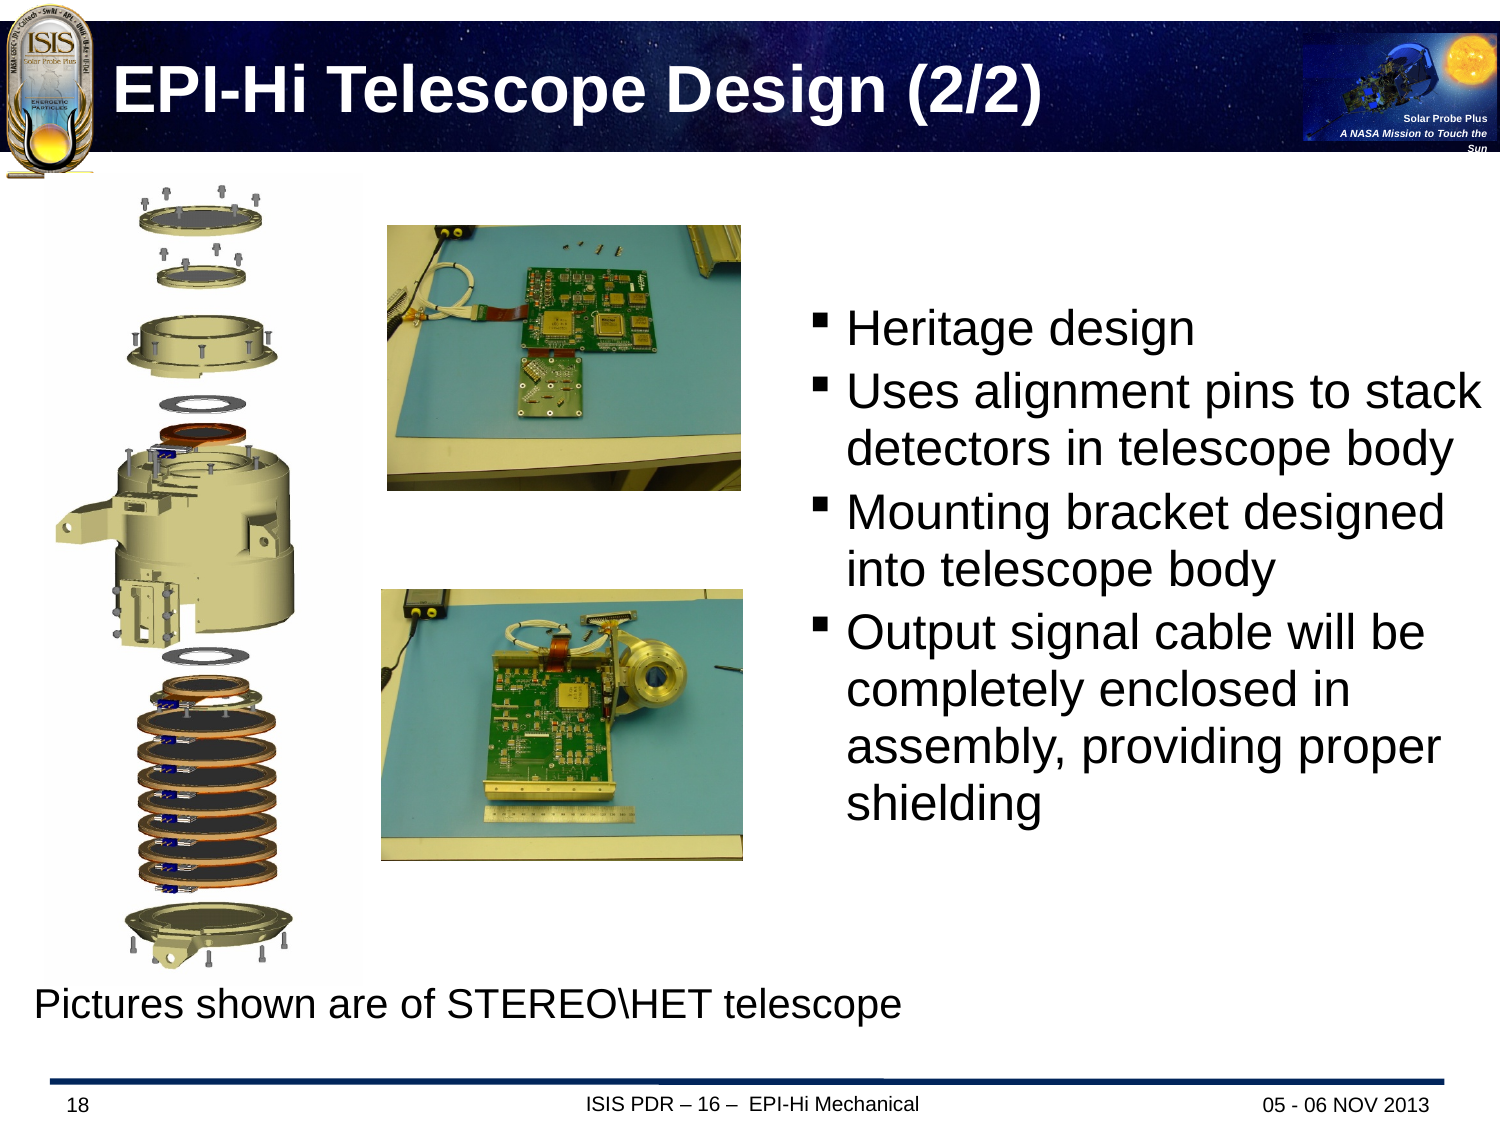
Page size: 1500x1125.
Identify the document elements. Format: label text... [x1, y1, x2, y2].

text_box Pictures shown are of STEREO\HET telescope [33, 980, 958, 1075]
list Heritage design Uses alignment pins to stack detectors in telescope body Mounting bracket designed into telescope body Output signal cable will be completely enclosed in assembly, providing proper shielding [808, 299, 1500, 1023]
picture [386, 225, 741, 491]
picture [0, 1, 1500, 986]
title EPI-Hi Telescope Design (2/2) [111, 30, 1294, 142]
picture [381, 589, 744, 861]
